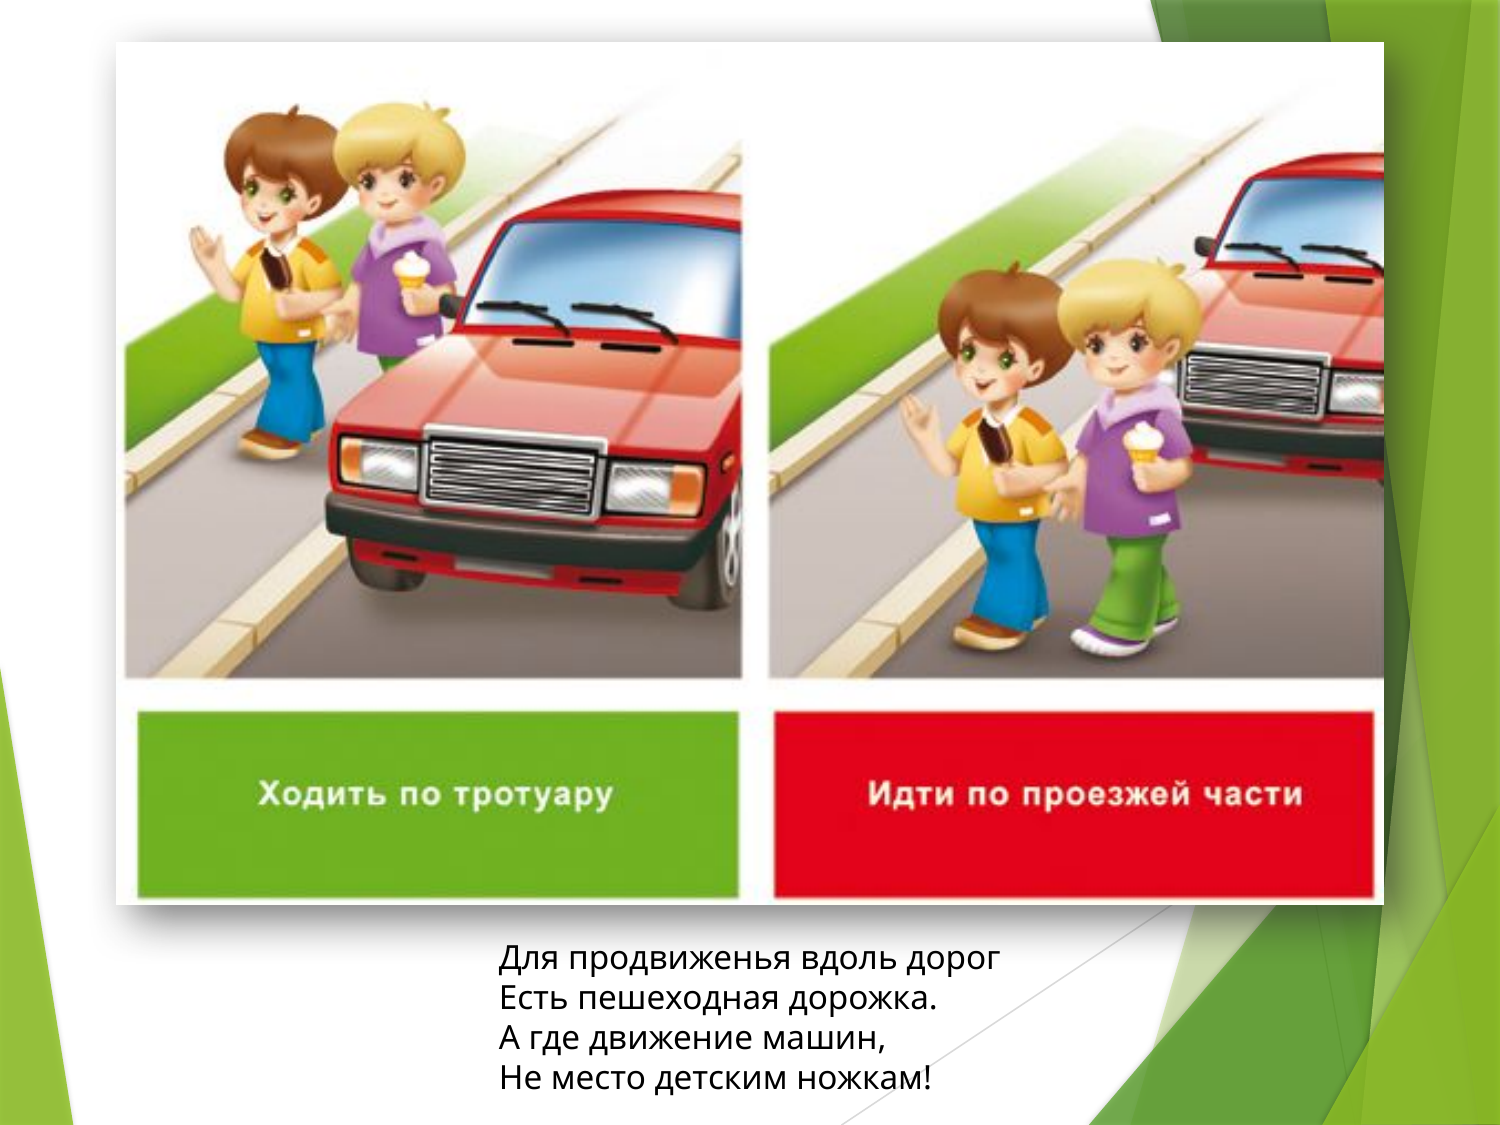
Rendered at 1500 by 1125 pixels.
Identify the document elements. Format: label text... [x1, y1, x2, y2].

text_box Для продвиженья вдоль дорог Есть пешеходная дорожка. А где движение машин, Не место детским ножкам! [484, 954, 1016, 1104]
picture [115, 42, 1385, 906]
